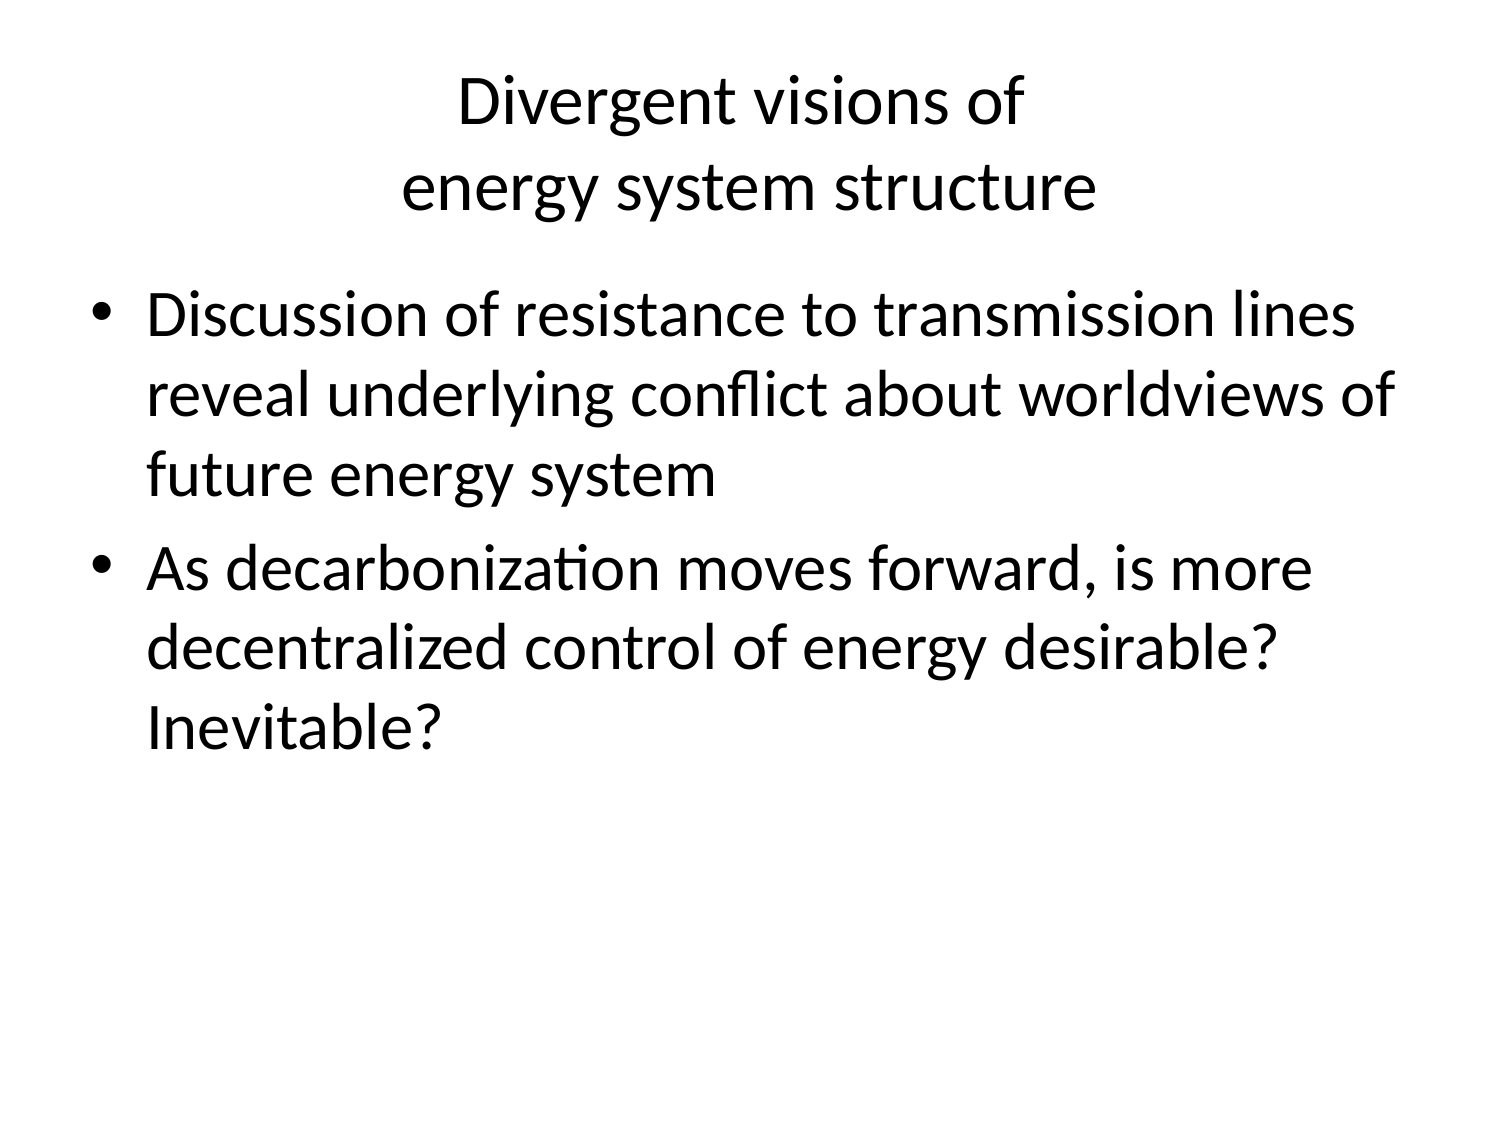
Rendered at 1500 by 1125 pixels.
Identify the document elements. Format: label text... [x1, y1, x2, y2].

title Divergent visions of energy system structure [75, 45, 1425, 233]
list Discussion of resistance to transmission lines reveal underlying conflict about worldviews of future energy system As decarbonization moves forward, is more decentralized control of energy desirable? Inevitable? [75, 262, 1425, 1005]
